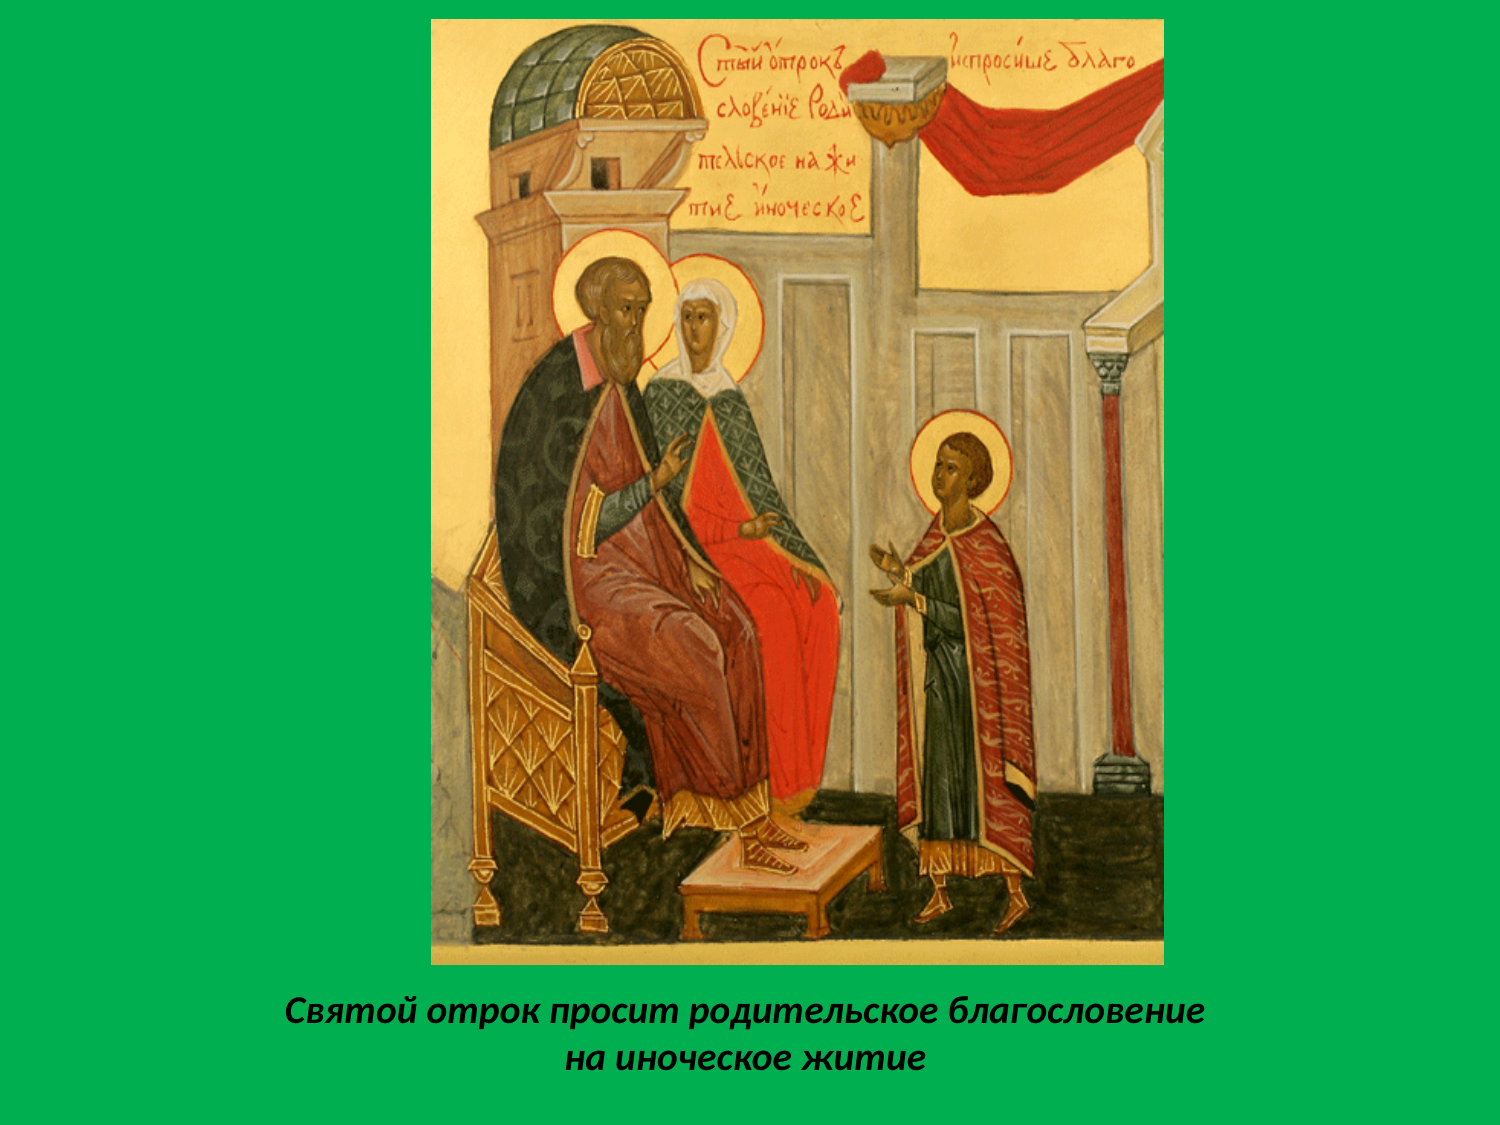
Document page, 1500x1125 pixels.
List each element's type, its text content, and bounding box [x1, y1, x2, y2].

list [430, 18, 1164, 965]
title Святой отрок просит родительское благословение на иноческое житие [0, 975, 1500, 1125]
